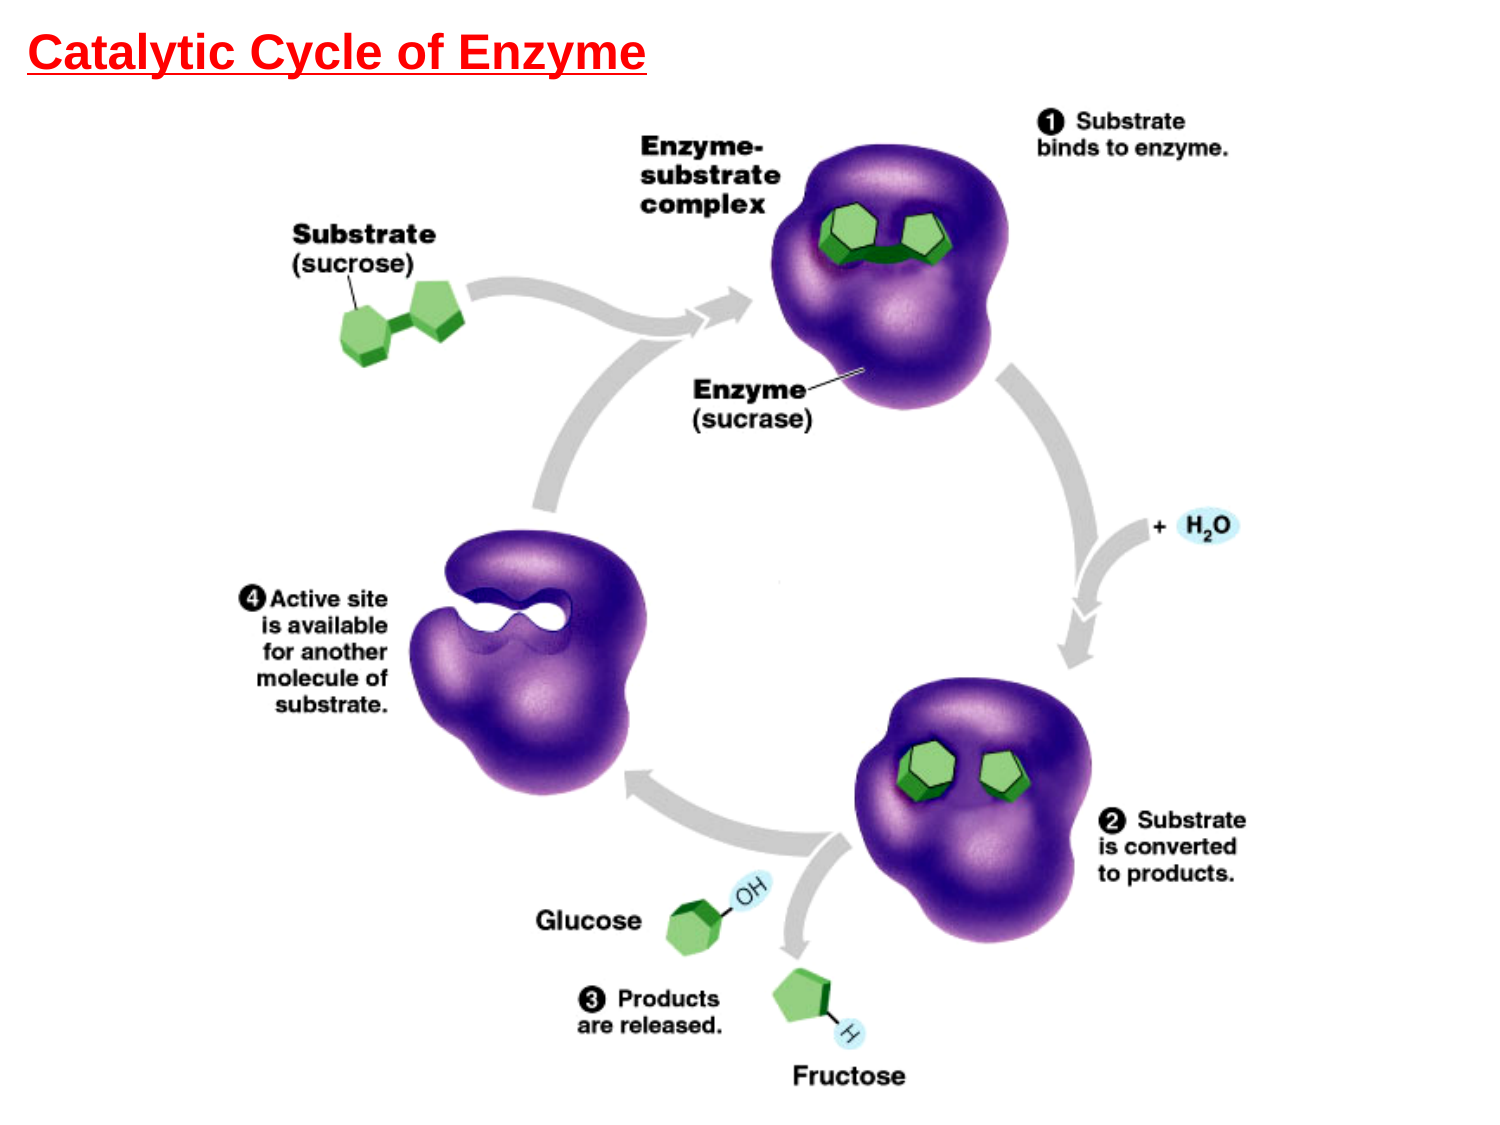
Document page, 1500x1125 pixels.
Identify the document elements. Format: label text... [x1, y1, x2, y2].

picture [224, 90, 1351, 1101]
text_box Catalytic Cycle of Enzyme [12, 12, 688, 88]
